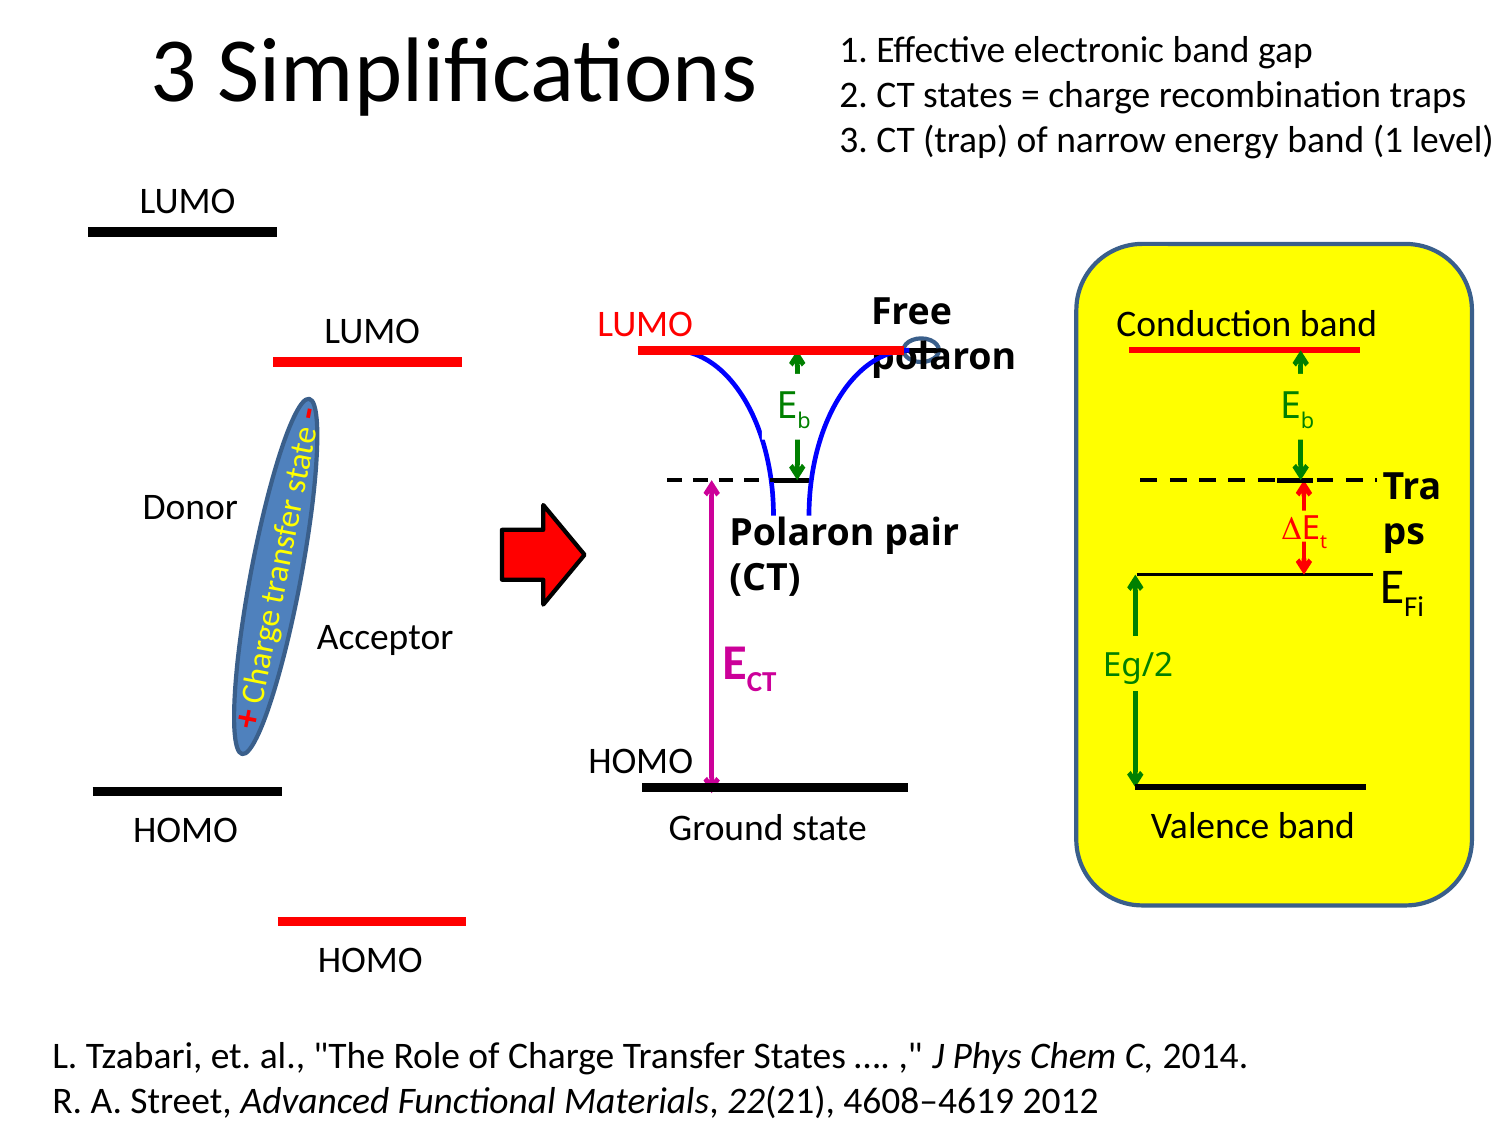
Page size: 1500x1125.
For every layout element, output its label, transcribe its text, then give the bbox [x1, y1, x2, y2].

text_box Ground state [653, 802, 883, 856]
text_box 3 Simplifications [0, 2, 1130, 191]
text_box 1. Effective electronic band gap 2. CT states = charge recombination traps 3. CT (trap) of narrow energy band (1 level) [824, 17, 1500, 168]
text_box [1076, 243, 1477, 906]
text_box Donor [127, 474, 239, 535]
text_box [244, 387, 306, 758]
text_box LUMO [309, 298, 435, 359]
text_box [572, 279, 1070, 794]
text_box Acceptor [310, 604, 469, 665]
text_box [499, 503, 567, 607]
text_box HOMO [118, 799, 253, 858]
text_box LUMO [124, 191, 251, 229]
text_box HOMO [303, 931, 438, 988]
text_box L. Tzabari, et. al., "The Role of Charge Transfer States …. ," J Phys Chem C, 2014. R. A. Street, Advanced Functional Materials, 22(21), 4608–4619 2012 [37, 1023, 1500, 1125]
